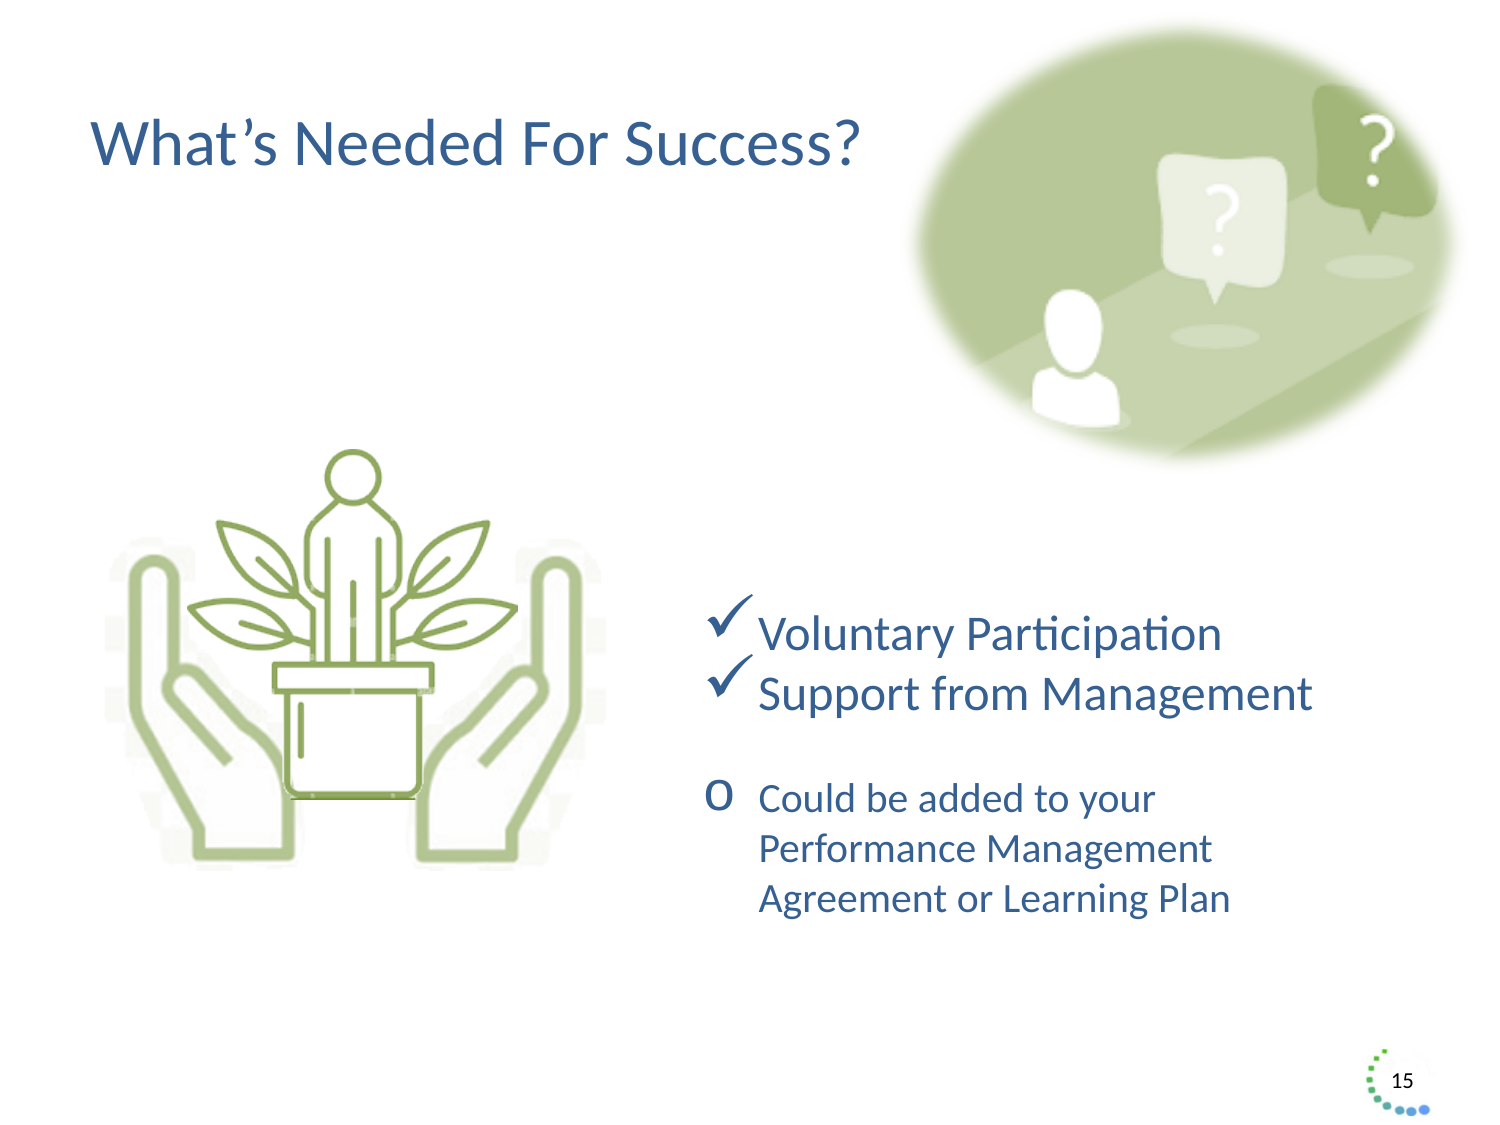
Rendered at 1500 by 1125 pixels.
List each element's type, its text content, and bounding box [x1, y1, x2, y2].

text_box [83, 449, 626, 871]
picture [1363, 1047, 1435, 1117]
title What’s Needed For Success? [75, 45, 894, 233]
picture [899, 12, 1470, 475]
text_box Voluntary Participation Support from Management Could be added to your Performance Management Agreement or Learning Plan [687, 593, 1398, 929]
